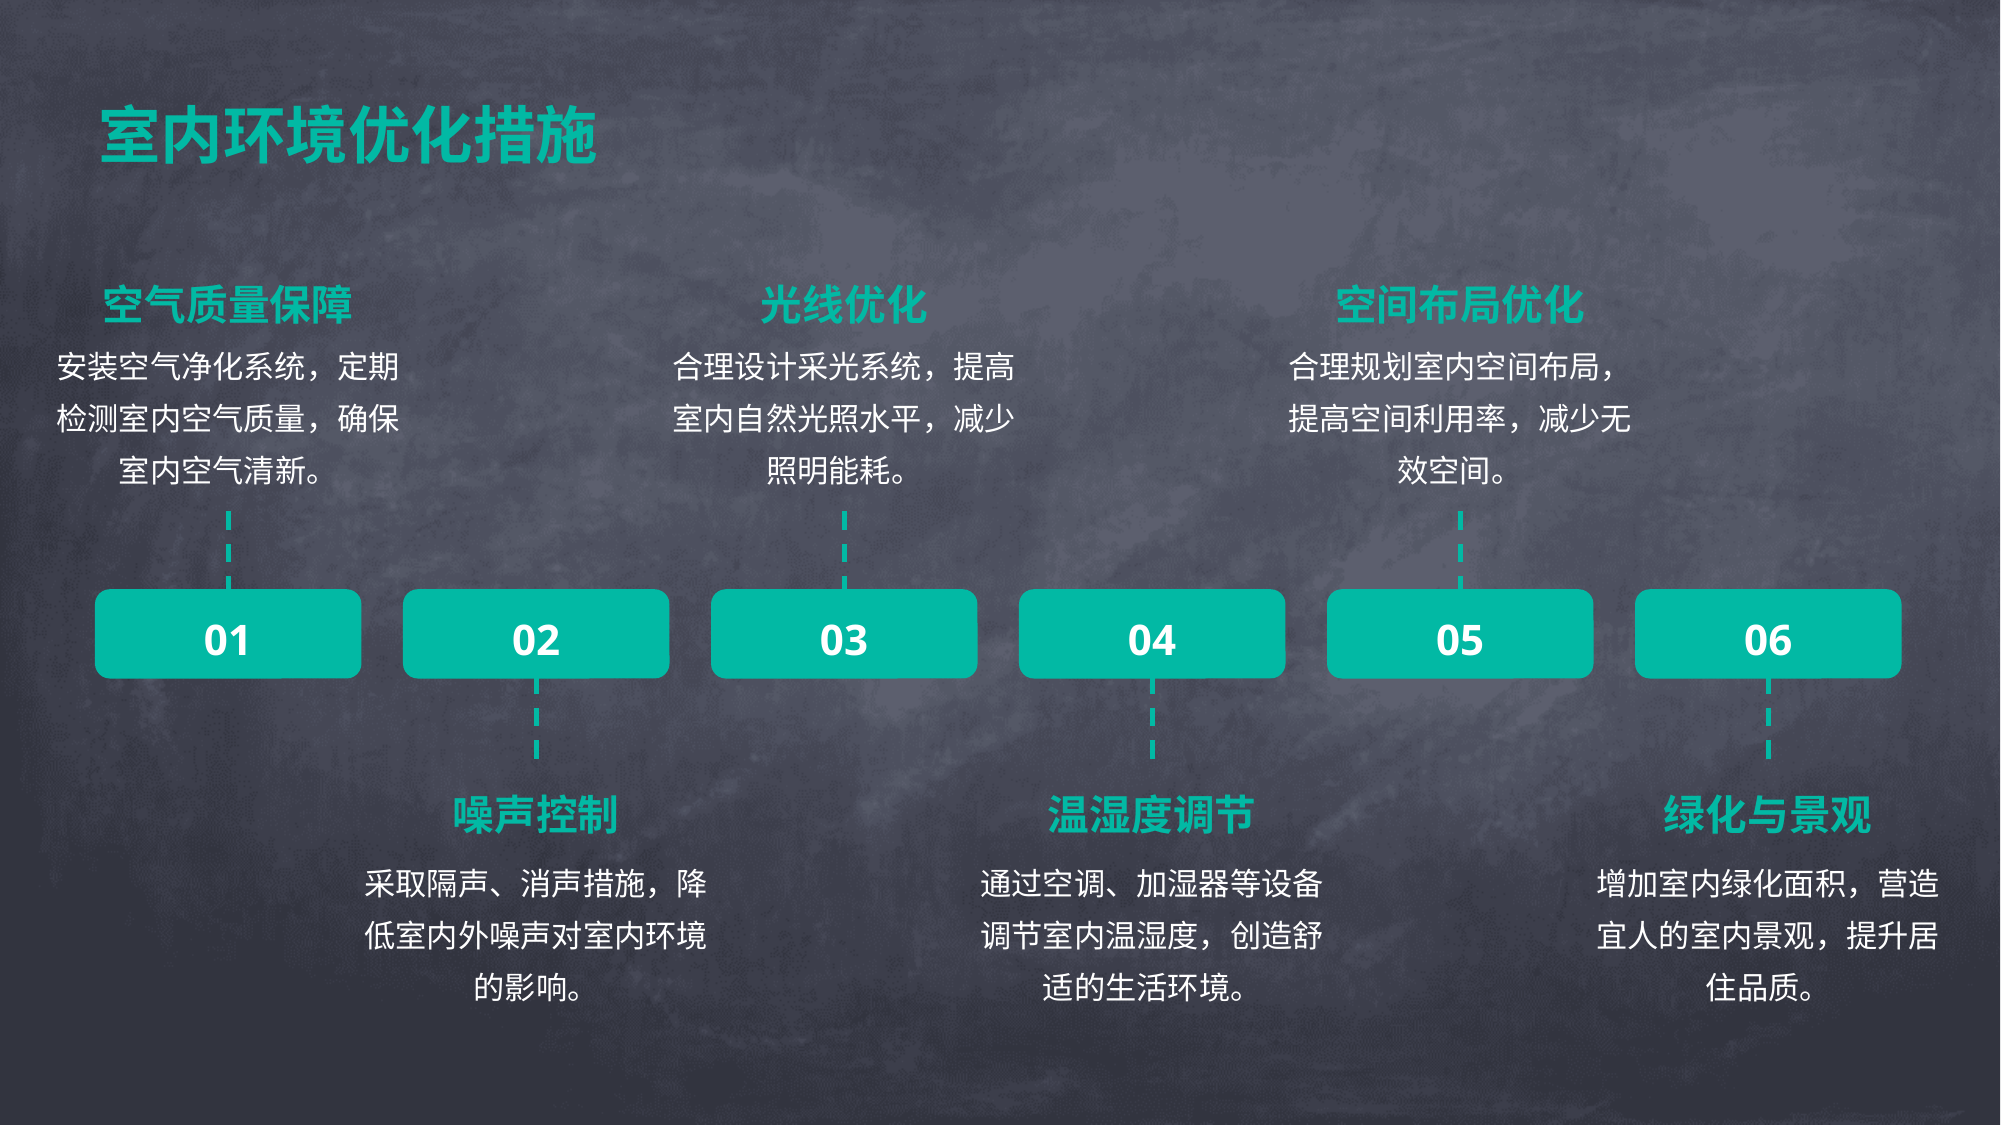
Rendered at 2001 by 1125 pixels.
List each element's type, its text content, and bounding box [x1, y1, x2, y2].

text_box 01 [163, 606, 294, 659]
text_box [1635, 589, 1902, 679]
text_box 合理设计采光系统，提高室内自然光照水平，减少照明能耗。 [658, 326, 1031, 523]
text_box 04 [1081, 606, 1223, 659]
text_box 05 [1388, 606, 1533, 659]
text_box 室内环境优化措施 [78, 43, 1922, 194]
text_box 06 [1698, 606, 1839, 659]
text_box 采取隔声、消声措施，降低室内外噪声对室内环境的影响。 [350, 843, 723, 1041]
text_box 02 [471, 606, 602, 659]
text_box 空间布局优化 [1261, 258, 1660, 340]
text_box 通过空调、加湿器等设备调节室内温湿度，创造舒适的生活环境。 [966, 843, 1339, 1041]
text_box 安装空气净化系统，定期检测室内空气质量，确保室内空气清新。 [42, 326, 415, 523]
text_box [711, 589, 978, 679]
text_box [1018, 589, 1286, 679]
text_box 温湿度调节 [953, 768, 1352, 849]
text_box 03 [779, 606, 910, 659]
text_box 空气质量保障 [29, 258, 428, 340]
text_box [94, 589, 362, 679]
text_box [1327, 589, 1594, 679]
text_box 光线优化 [645, 258, 1044, 340]
text_box [402, 589, 670, 679]
text_box 合理规划室内空间布局，提高空间利用率，减少无效空间。 [1274, 326, 1647, 523]
text_box 噪声控制 [337, 768, 736, 849]
text_box 绿化与景观 [1569, 768, 1968, 849]
picture [0, 0, 2001, 1125]
text_box 增加室内绿化面积，营造宜人的室内景观，提升居住品质。 [1582, 843, 1955, 1041]
